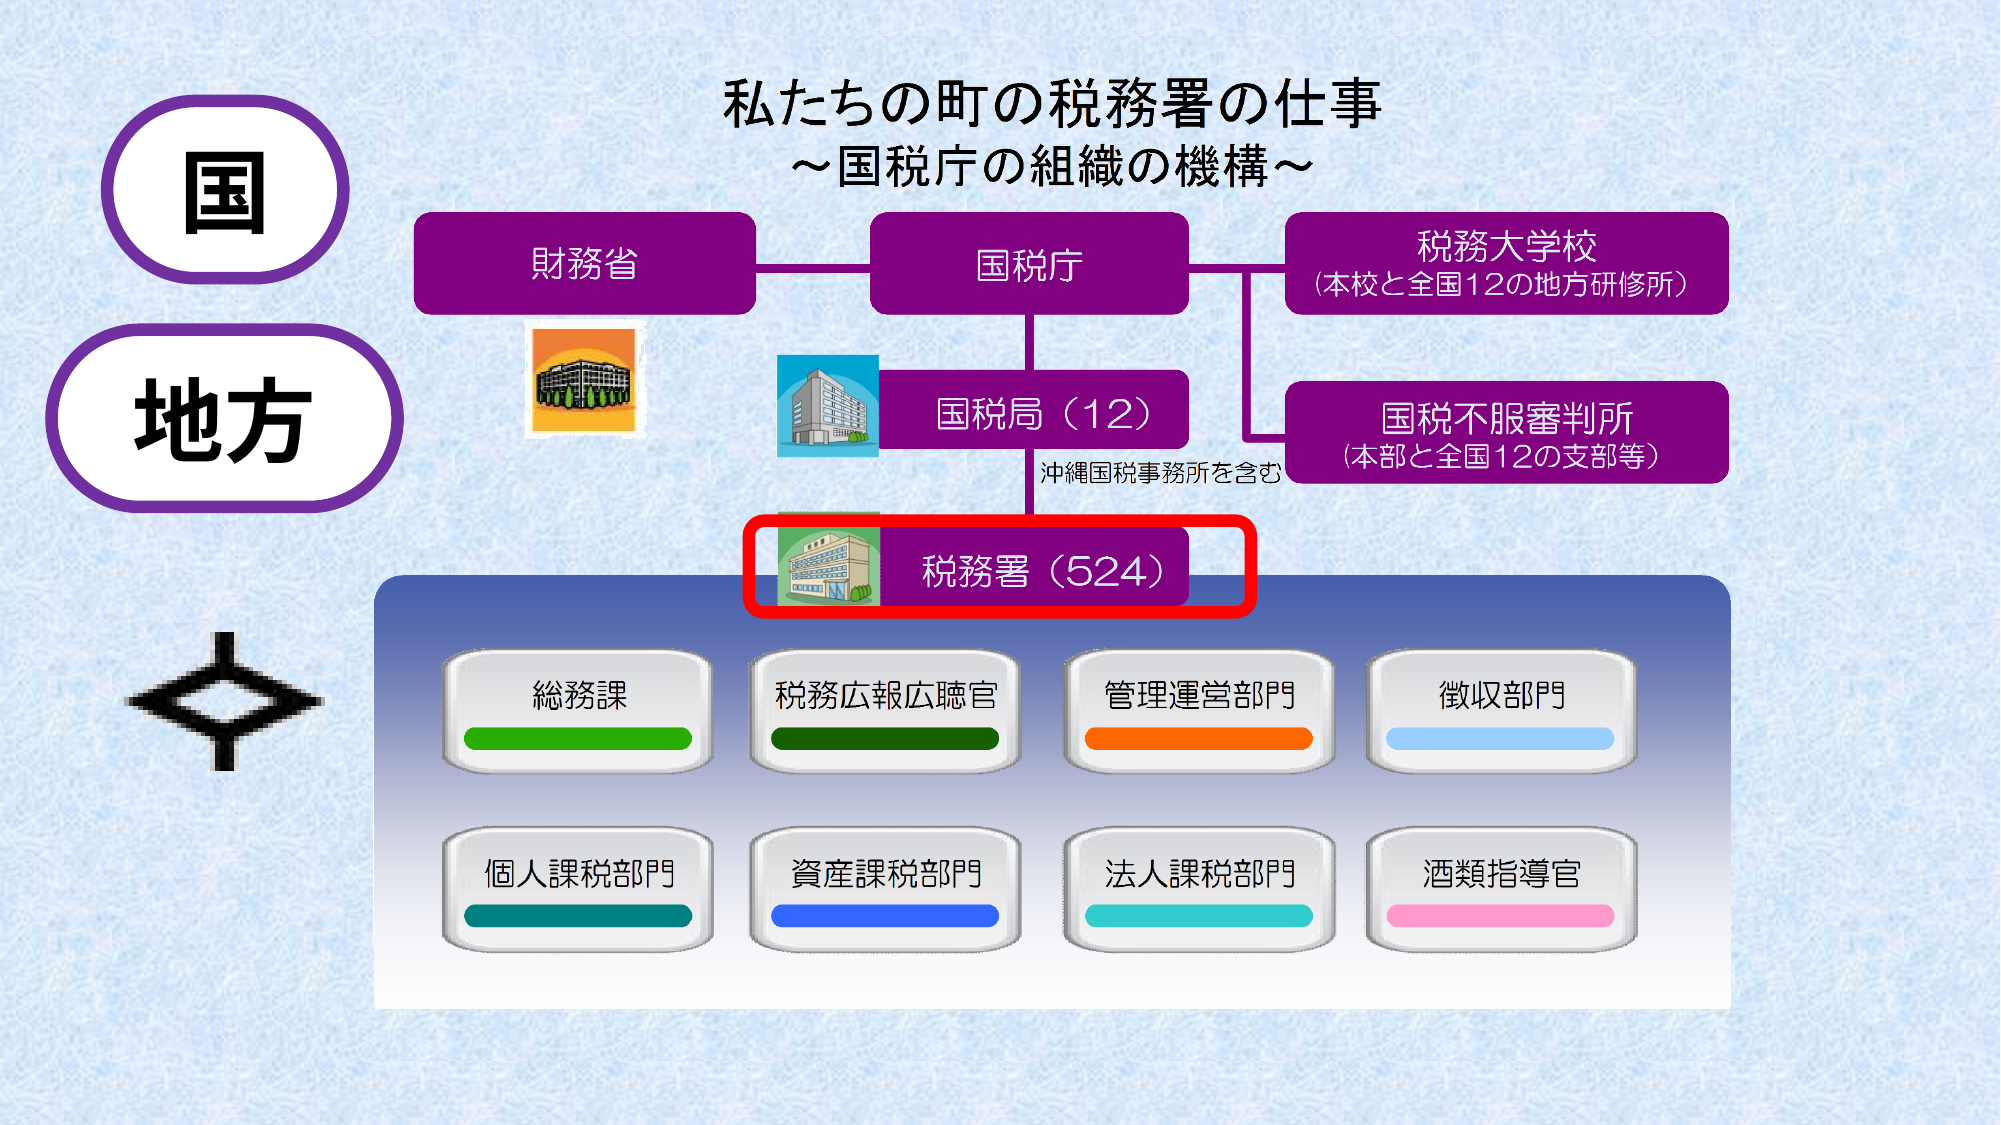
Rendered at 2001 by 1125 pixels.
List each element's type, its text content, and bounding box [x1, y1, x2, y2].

text_box 地方 [51, 329, 337, 507]
text_box 国 [107, 100, 337, 279]
picture [0, 0, 2001, 1125]
